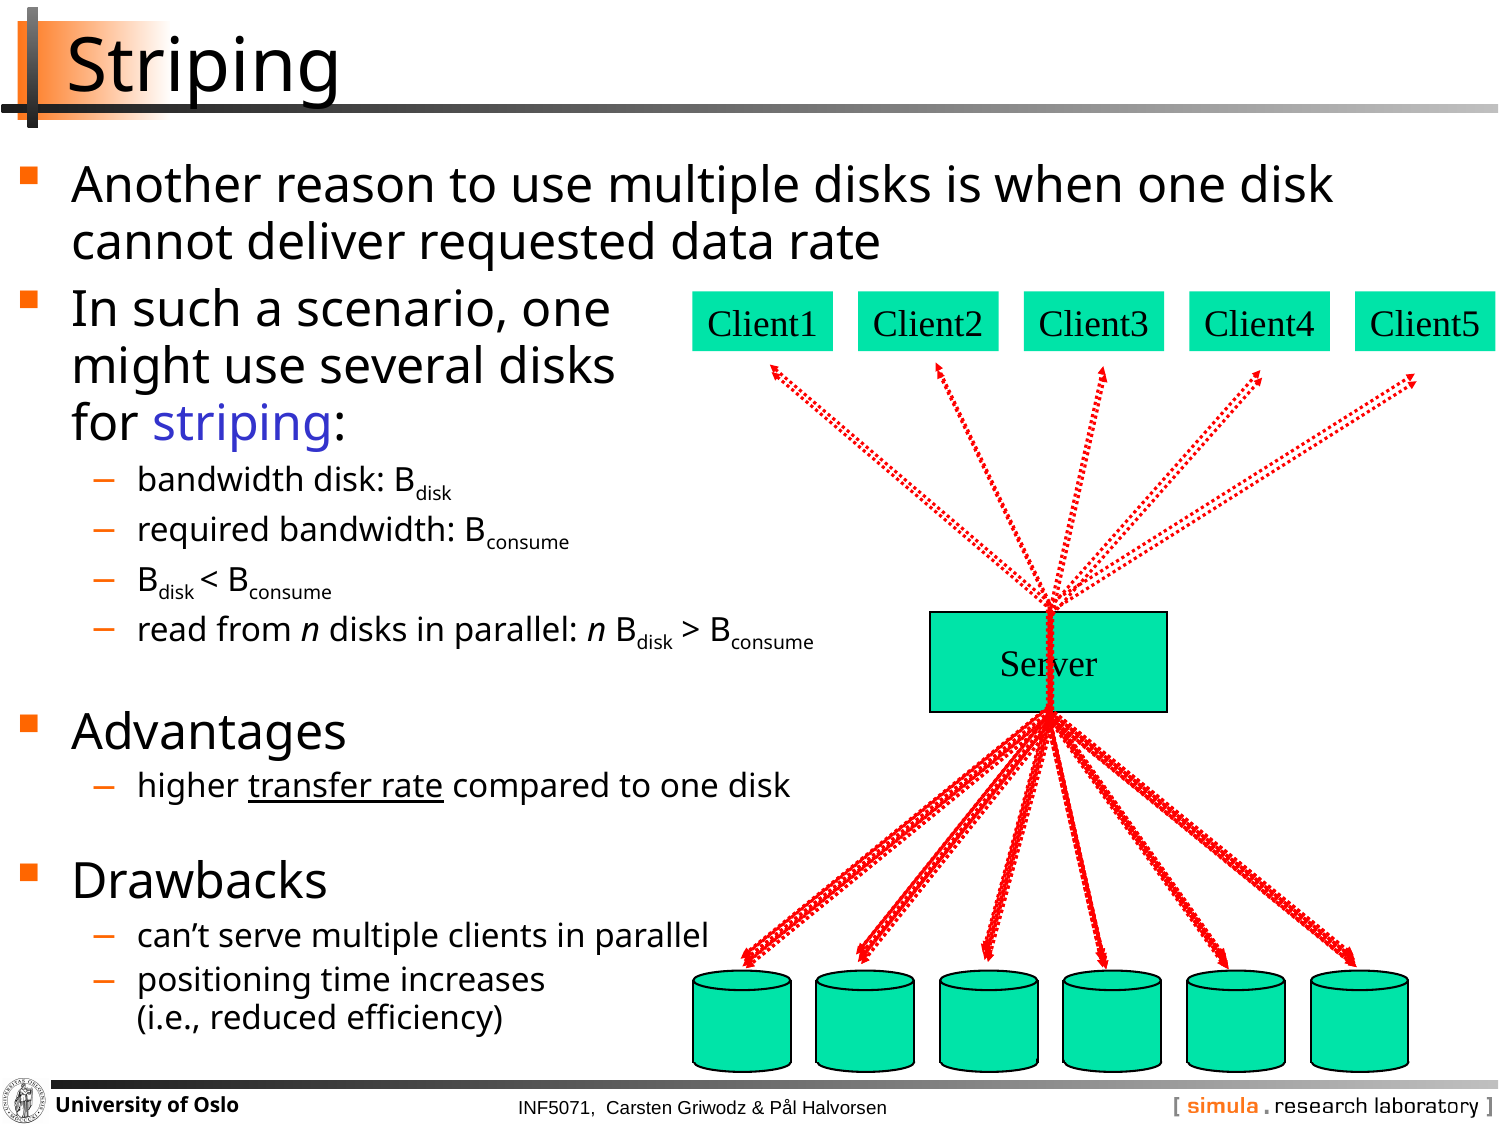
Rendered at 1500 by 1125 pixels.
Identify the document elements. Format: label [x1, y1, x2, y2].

title [51, 20, 1495, 113]
text_box [692, 291, 1496, 1072]
list [0, 149, 1500, 1065]
picture [1171, 1093, 1495, 1121]
picture [2, 1078, 49, 1124]
